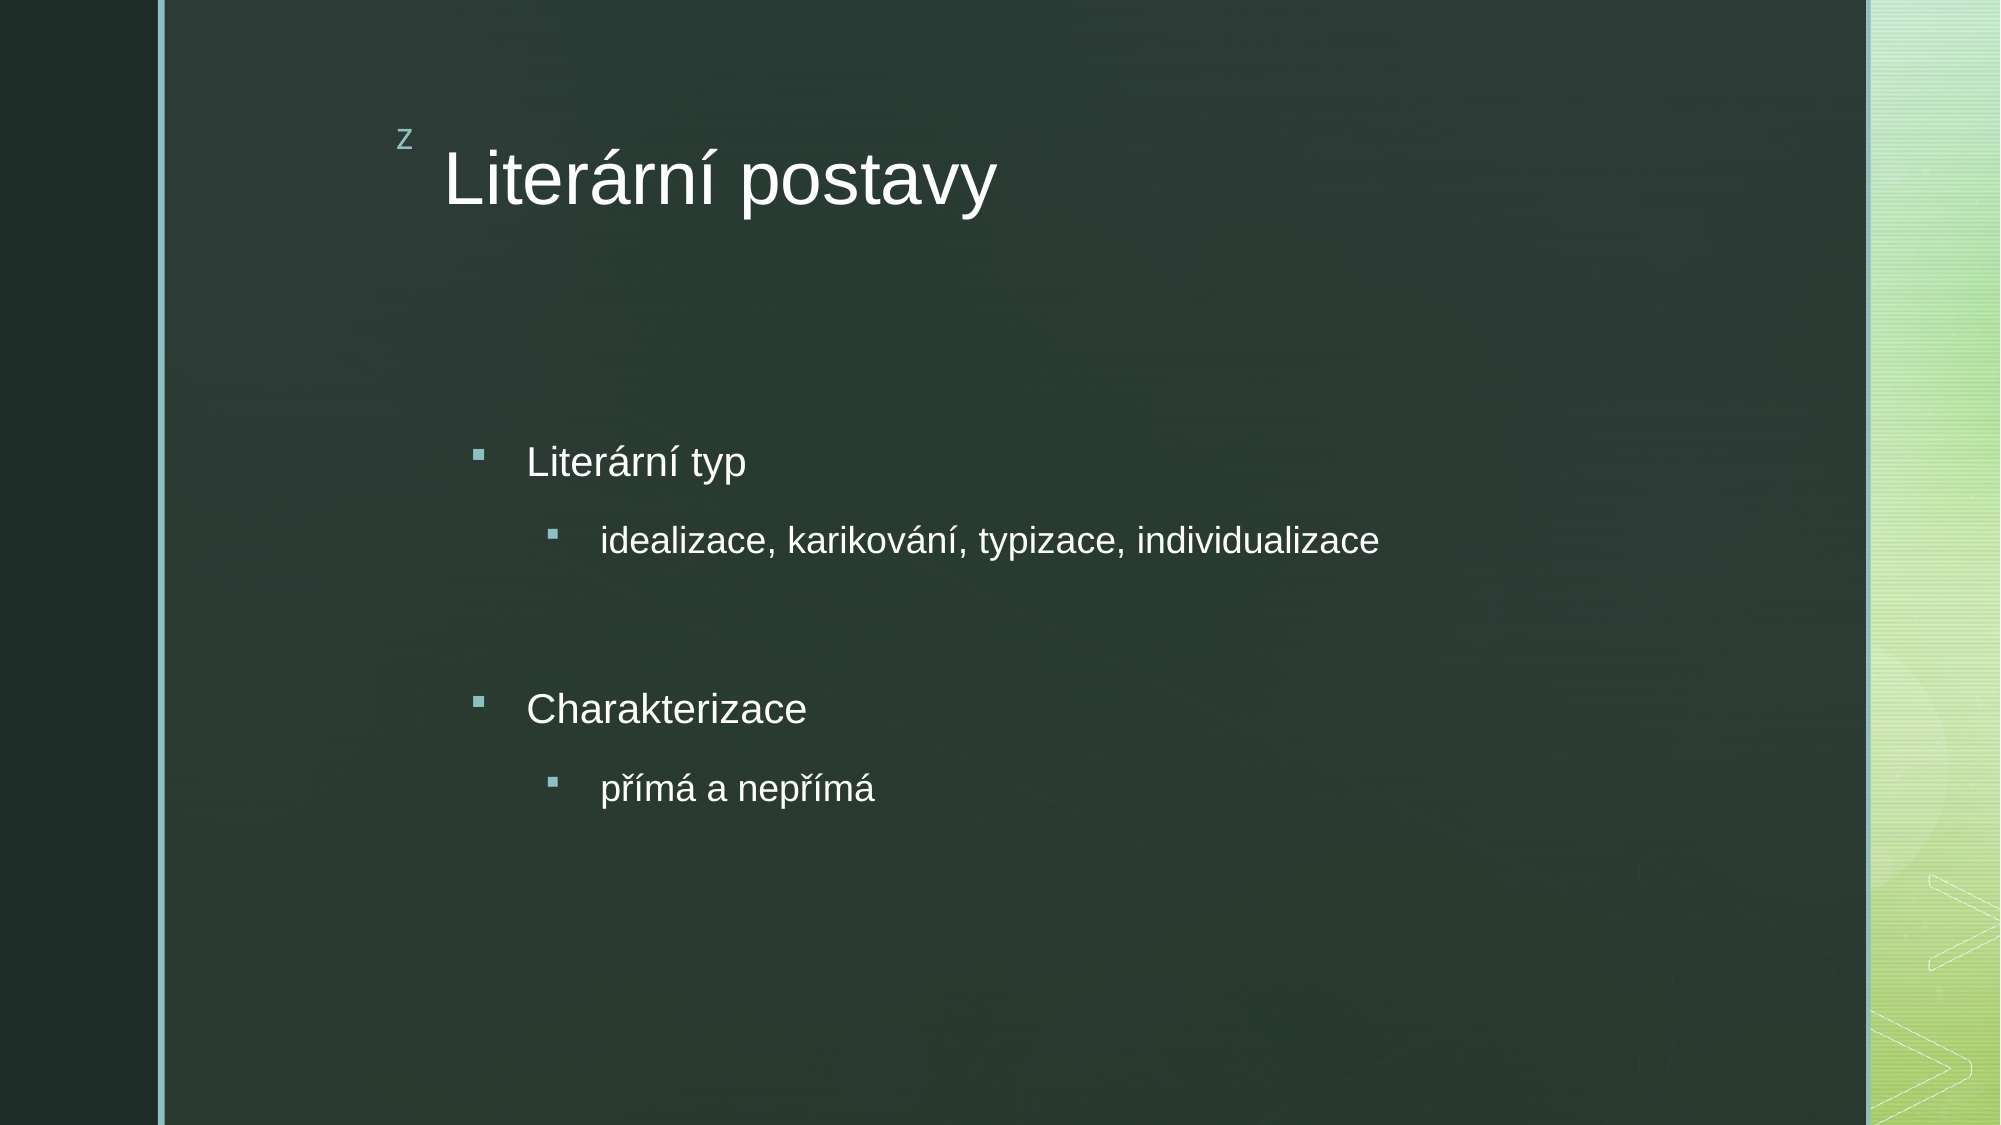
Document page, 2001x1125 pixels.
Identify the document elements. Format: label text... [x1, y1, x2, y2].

picture [1871, 0, 2001, 1125]
title Literární postavy [428, 132, 1734, 310]
list Literární typ idealizace, karikování, typizace, individualizace Charakterizace přímá a nepřímá [454, 336, 1734, 993]
